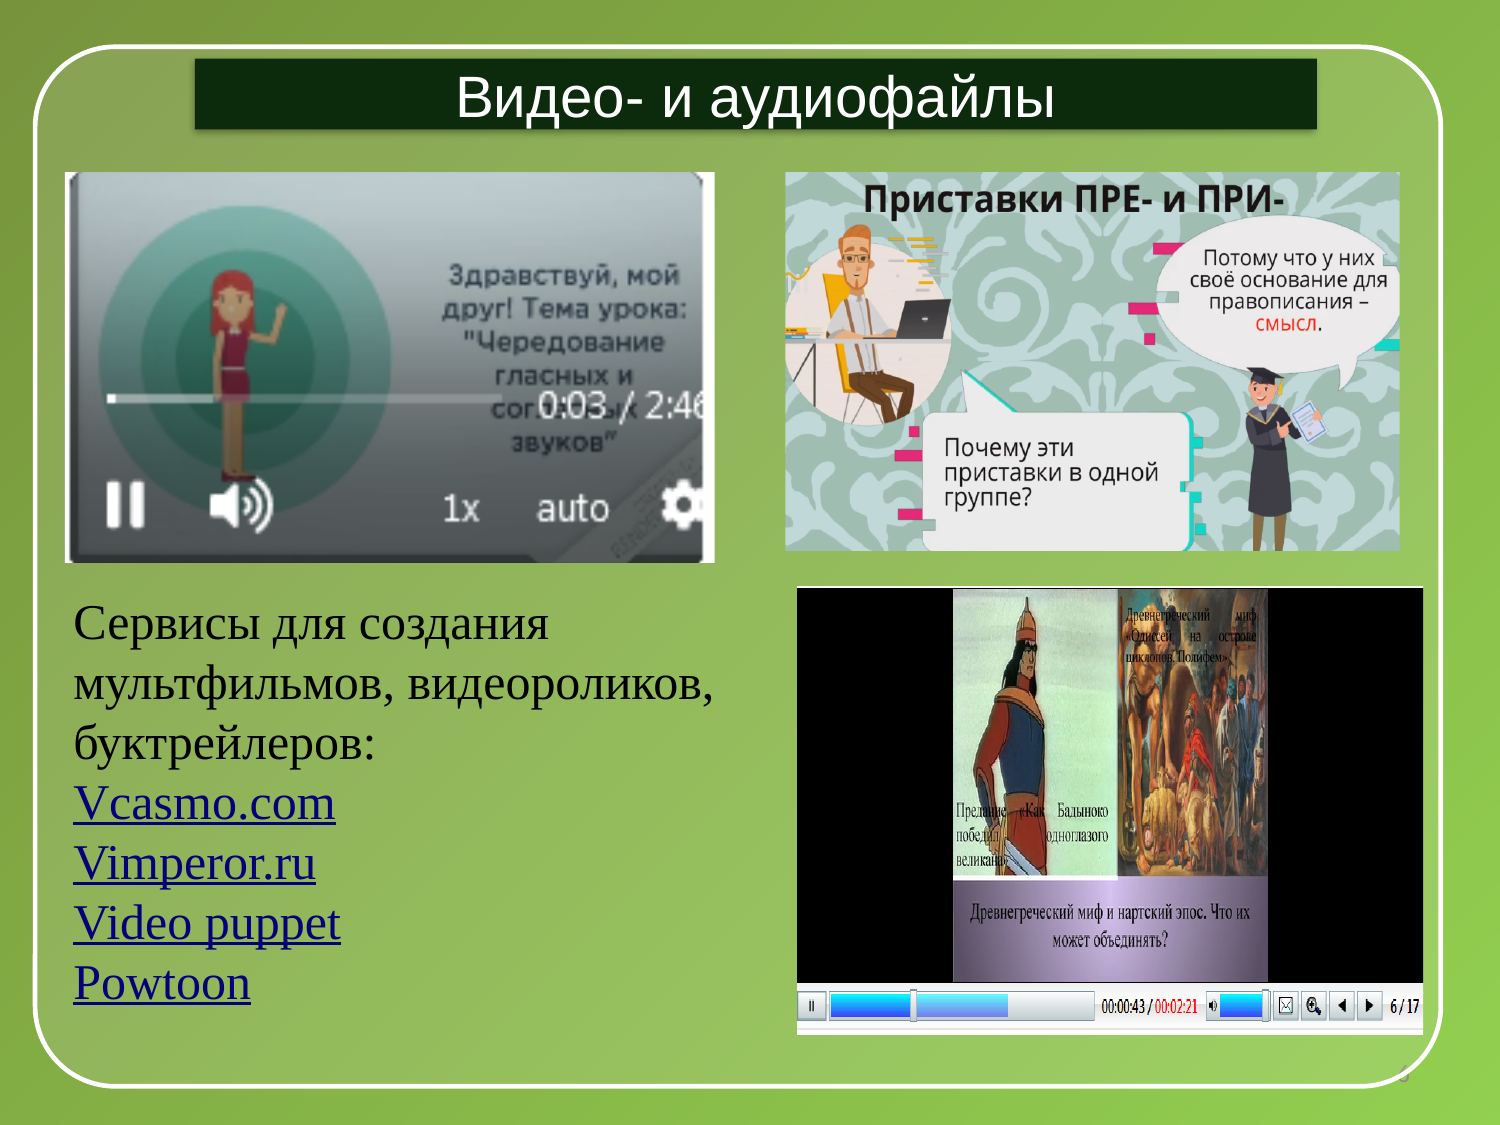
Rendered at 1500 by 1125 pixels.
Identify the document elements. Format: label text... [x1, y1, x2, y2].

text_box Видео- и аудиофайлы [194, 58, 1317, 130]
picture [64, 172, 715, 563]
picture [785, 172, 1400, 551]
slide_number 6 [1074, 1043, 1425, 1103]
text_box Сервисы для создания мультфильмов, видеороликов, буктрейлеров: Vcasmo.com Vimperor.ru Video puppet Powtoon [32, 44, 1443, 1089]
picture [796, 585, 1424, 1036]
